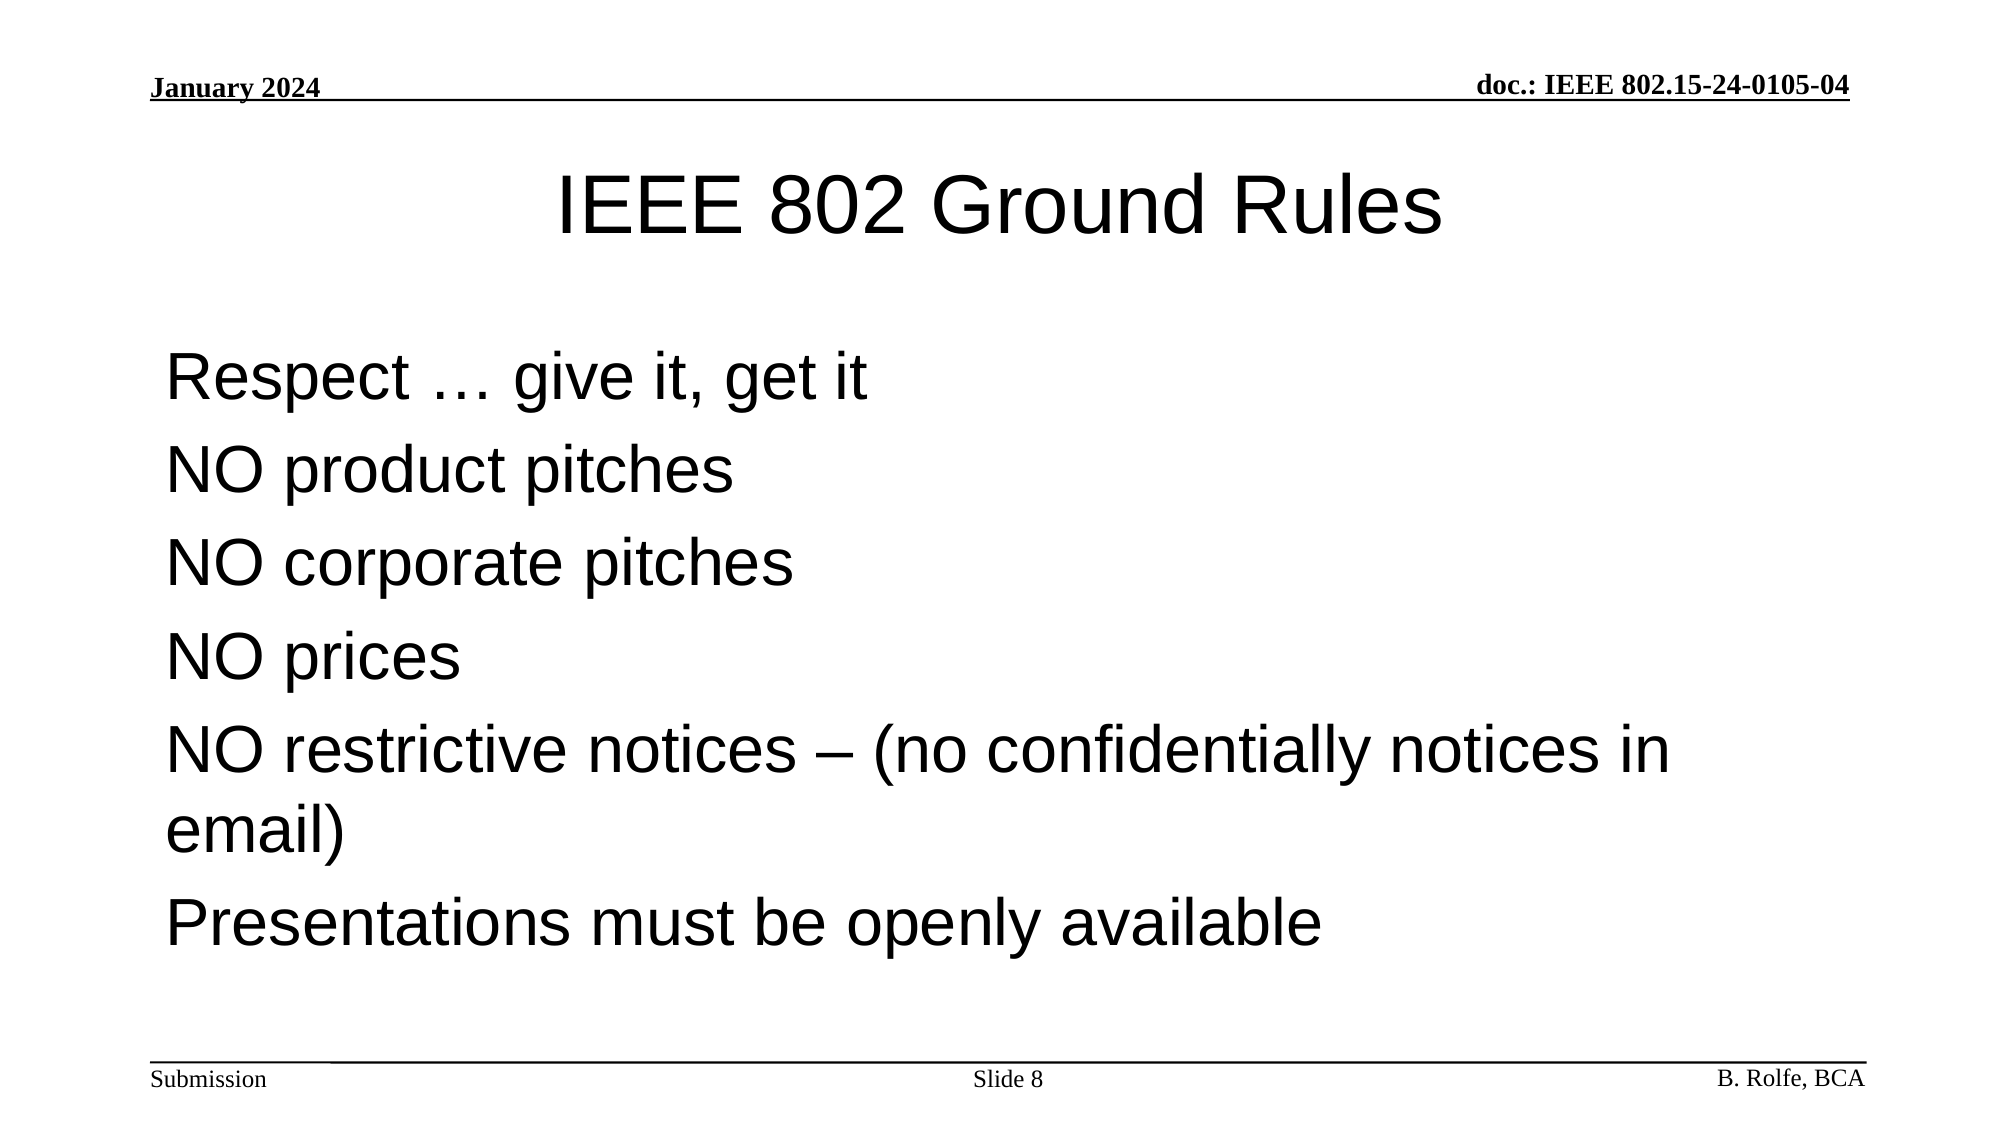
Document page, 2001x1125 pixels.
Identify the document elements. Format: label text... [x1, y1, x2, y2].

title IEEE 802 Ground Rules [150, 112, 1850, 288]
slide_number Slide 8 [964, 1062, 1053, 1093]
list Respect … give it, get it NO product pitches NO corporate pitches NO prices NO restrictive notices – (no confidentially notices in email) Presentations must be openly available [150, 324, 1850, 1000]
